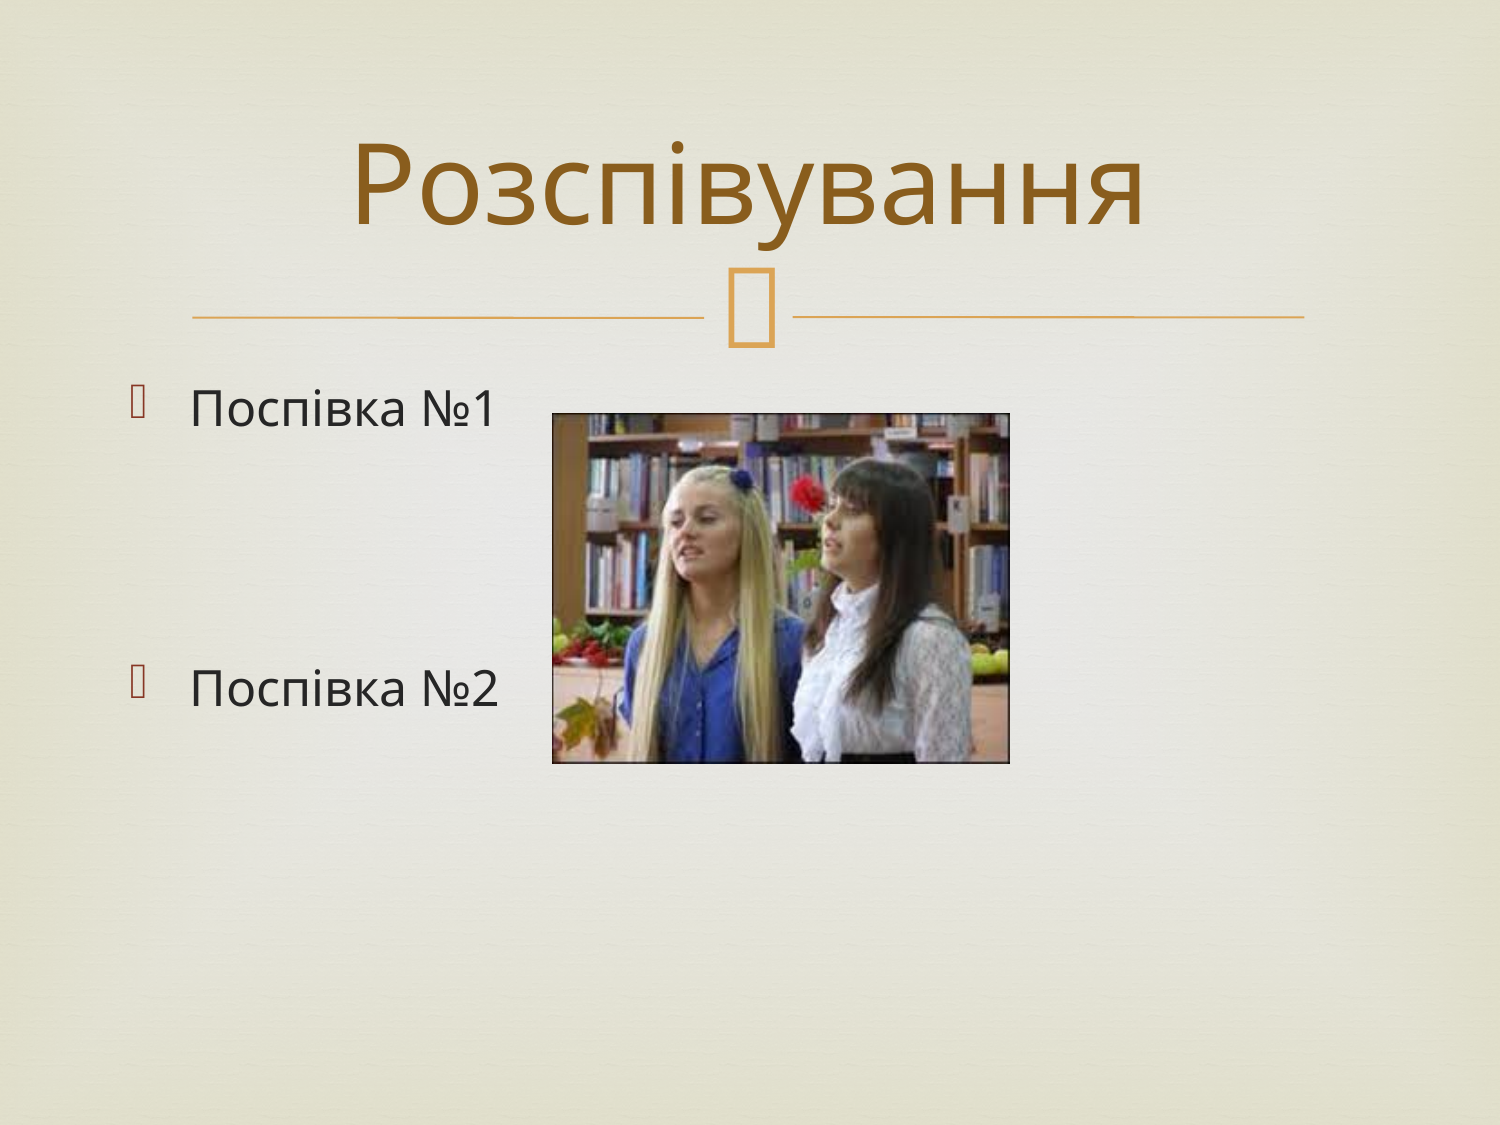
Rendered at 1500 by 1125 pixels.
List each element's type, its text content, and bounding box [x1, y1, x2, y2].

title Розспівування [112, 93, 1386, 267]
list Поспівка №1 Поспівка №2 [114, 368, 1386, 1005]
picture [551, 412, 1011, 764]
